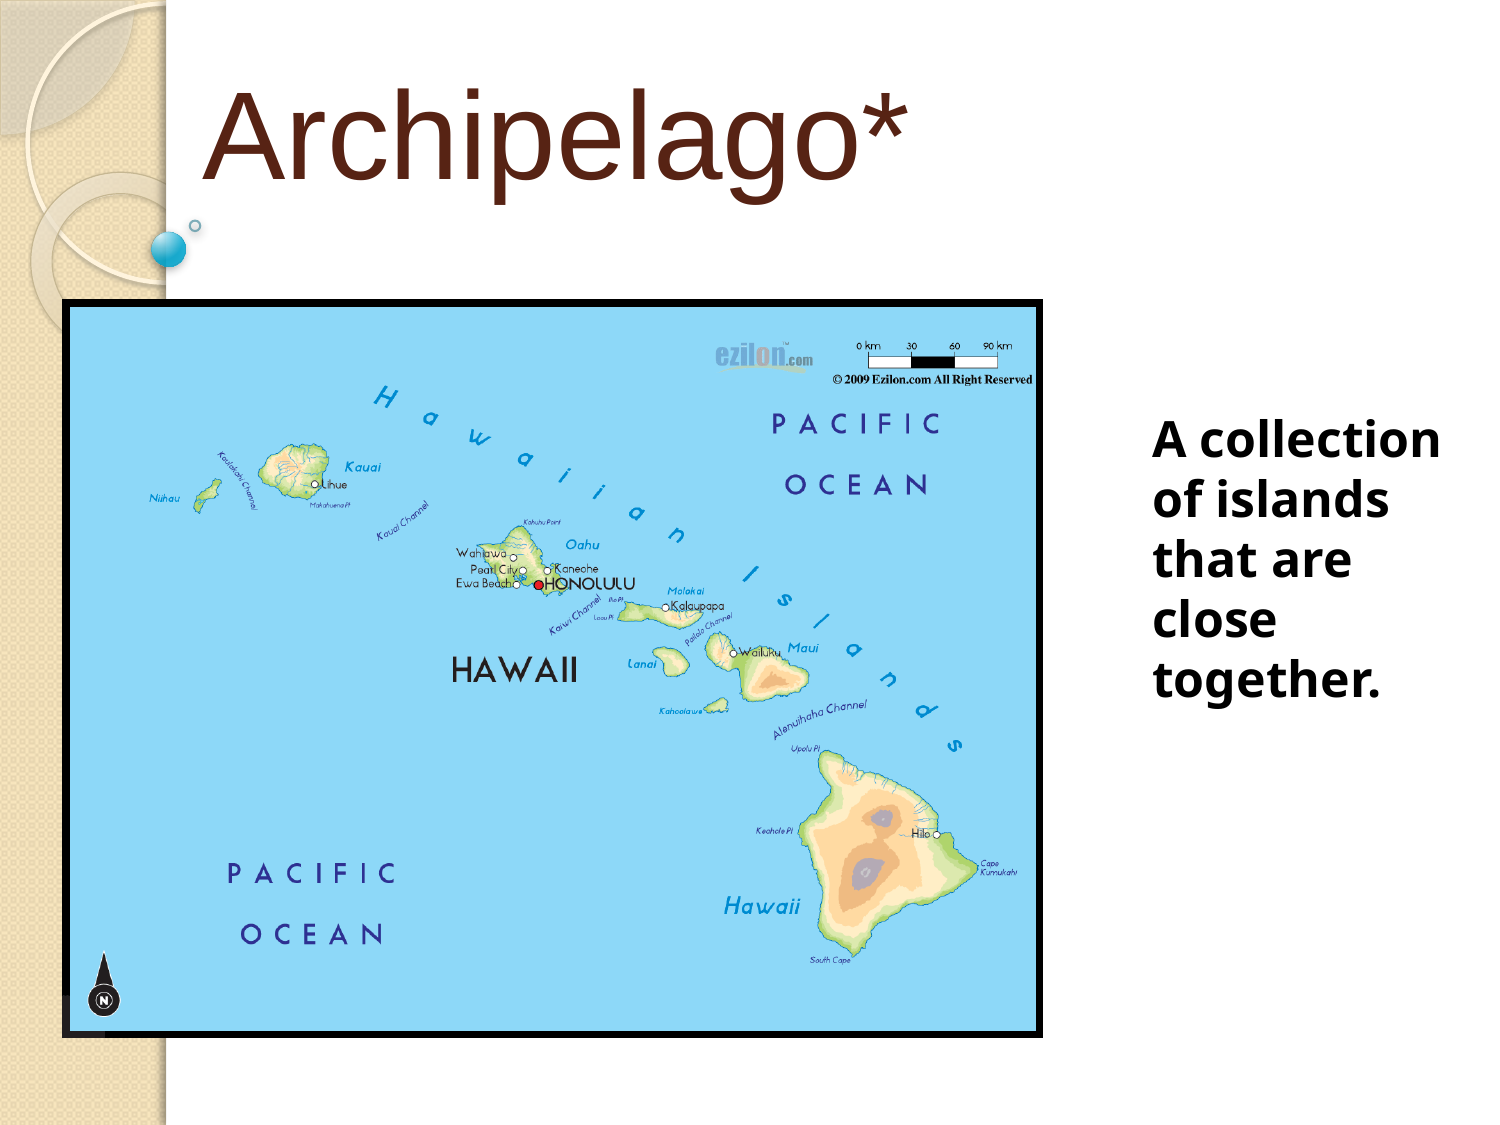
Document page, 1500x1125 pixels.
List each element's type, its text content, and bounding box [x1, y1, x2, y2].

picture [62, 299, 1044, 1038]
title Archipelago* [187, 0, 1500, 213]
text_box A collection of islands that are close together. [1137, 399, 1463, 715]
